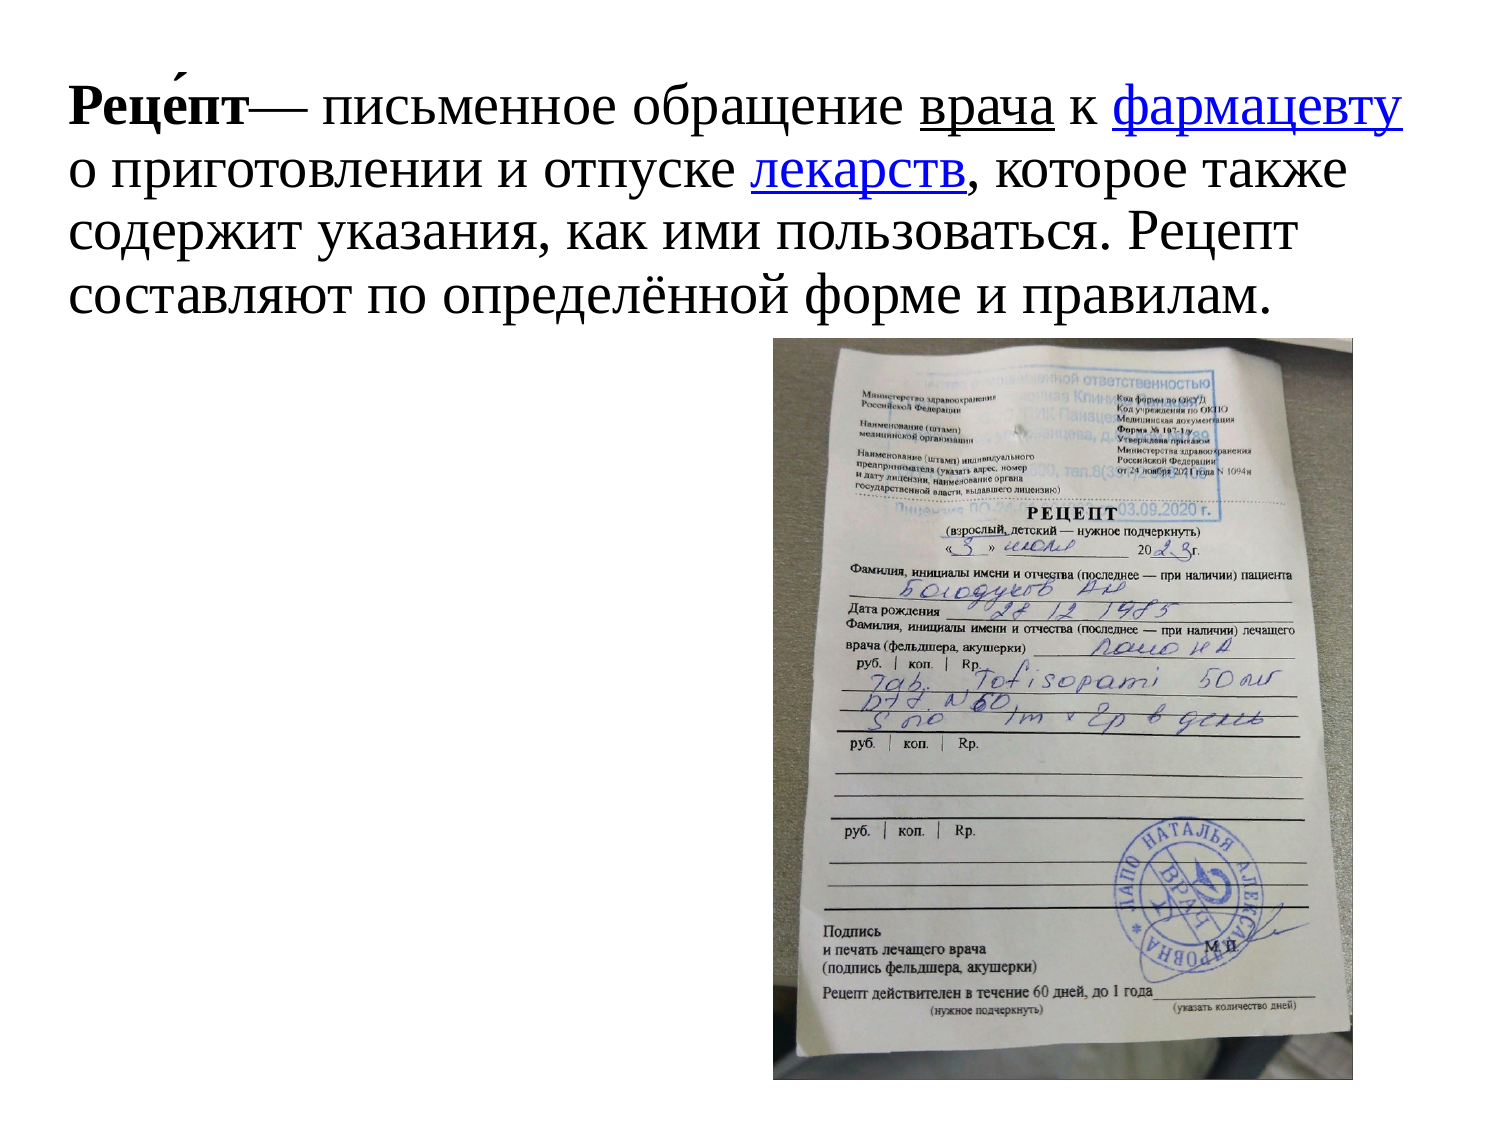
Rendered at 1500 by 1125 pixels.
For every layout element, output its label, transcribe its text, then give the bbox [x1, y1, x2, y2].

picture [773, 337, 1353, 1080]
list Реце́пт— письменное обращение врача к фармацевту о приготовлении и отпуске лекарств, которое также содержит указания, как ими пользоваться. Рецепт составляют по определённой форме и правилам. [53, 66, 1425, 1005]
